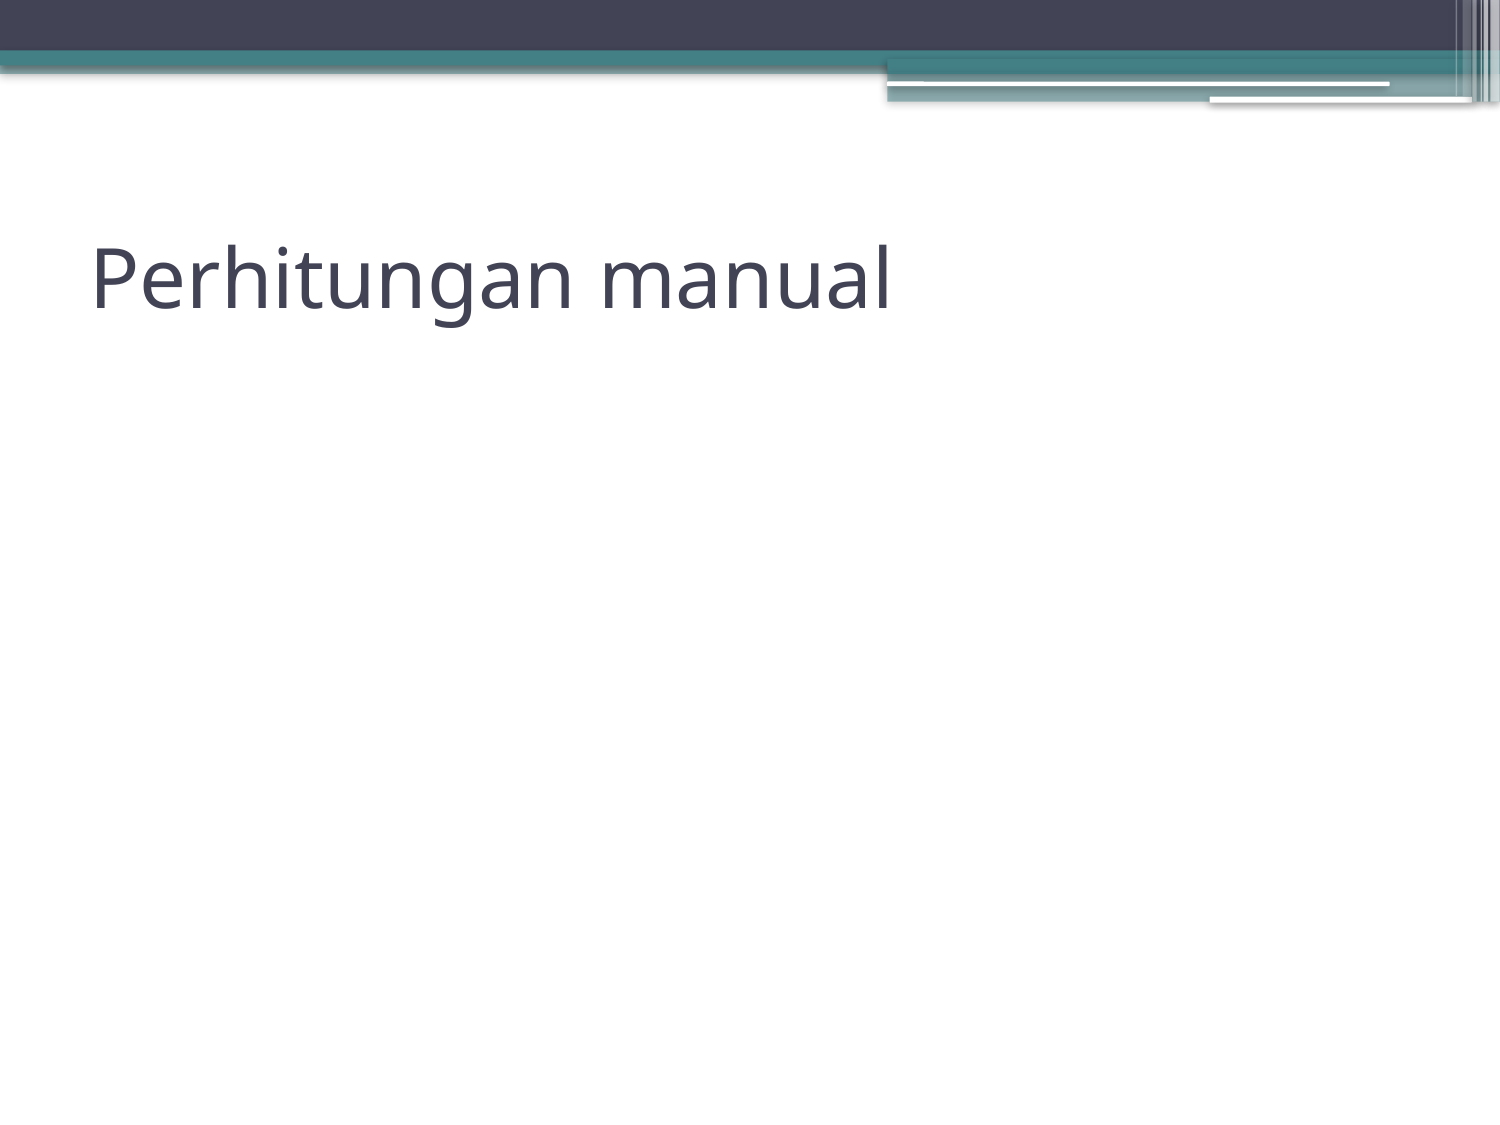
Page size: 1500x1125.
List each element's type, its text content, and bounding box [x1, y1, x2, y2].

title Perhitungan manual [75, 187, 1425, 363]
